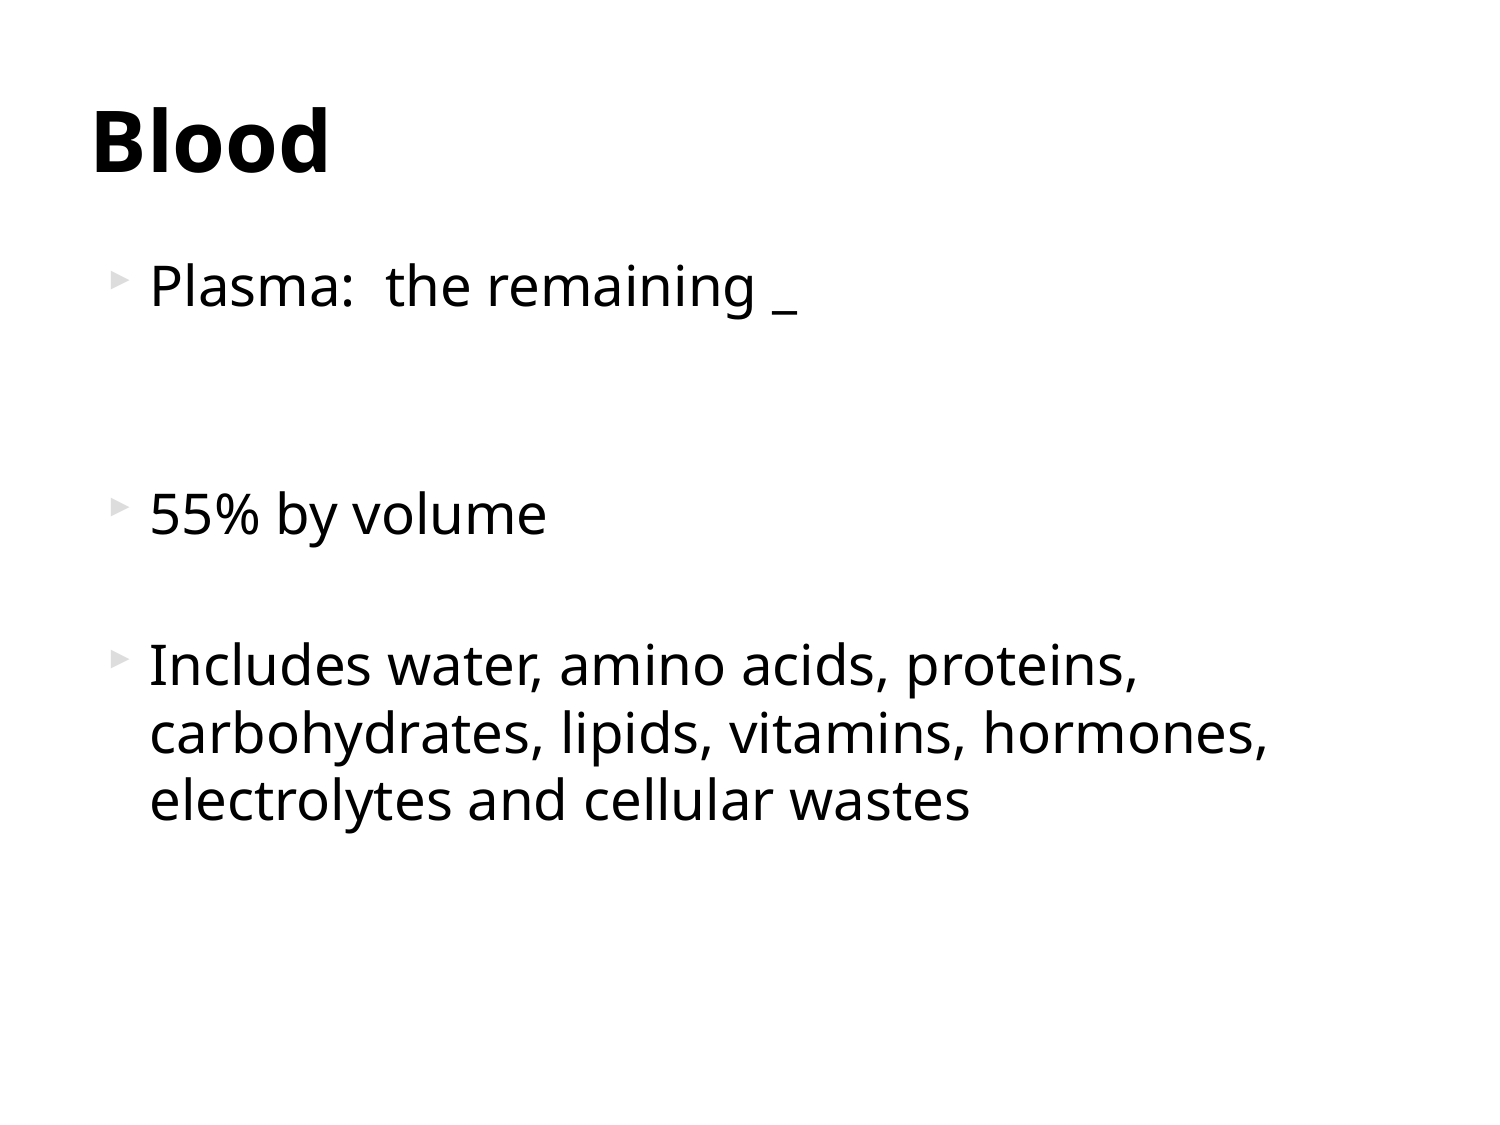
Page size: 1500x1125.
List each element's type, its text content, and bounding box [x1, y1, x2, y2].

list Plasma: the remaining _ 55% by volume Includes water, amino acids, proteins, carbohydrates, lipids, vitamins, hormones, electrolytes and cellular wastes [75, 243, 1425, 986]
title Blood [75, 45, 1425, 233]
